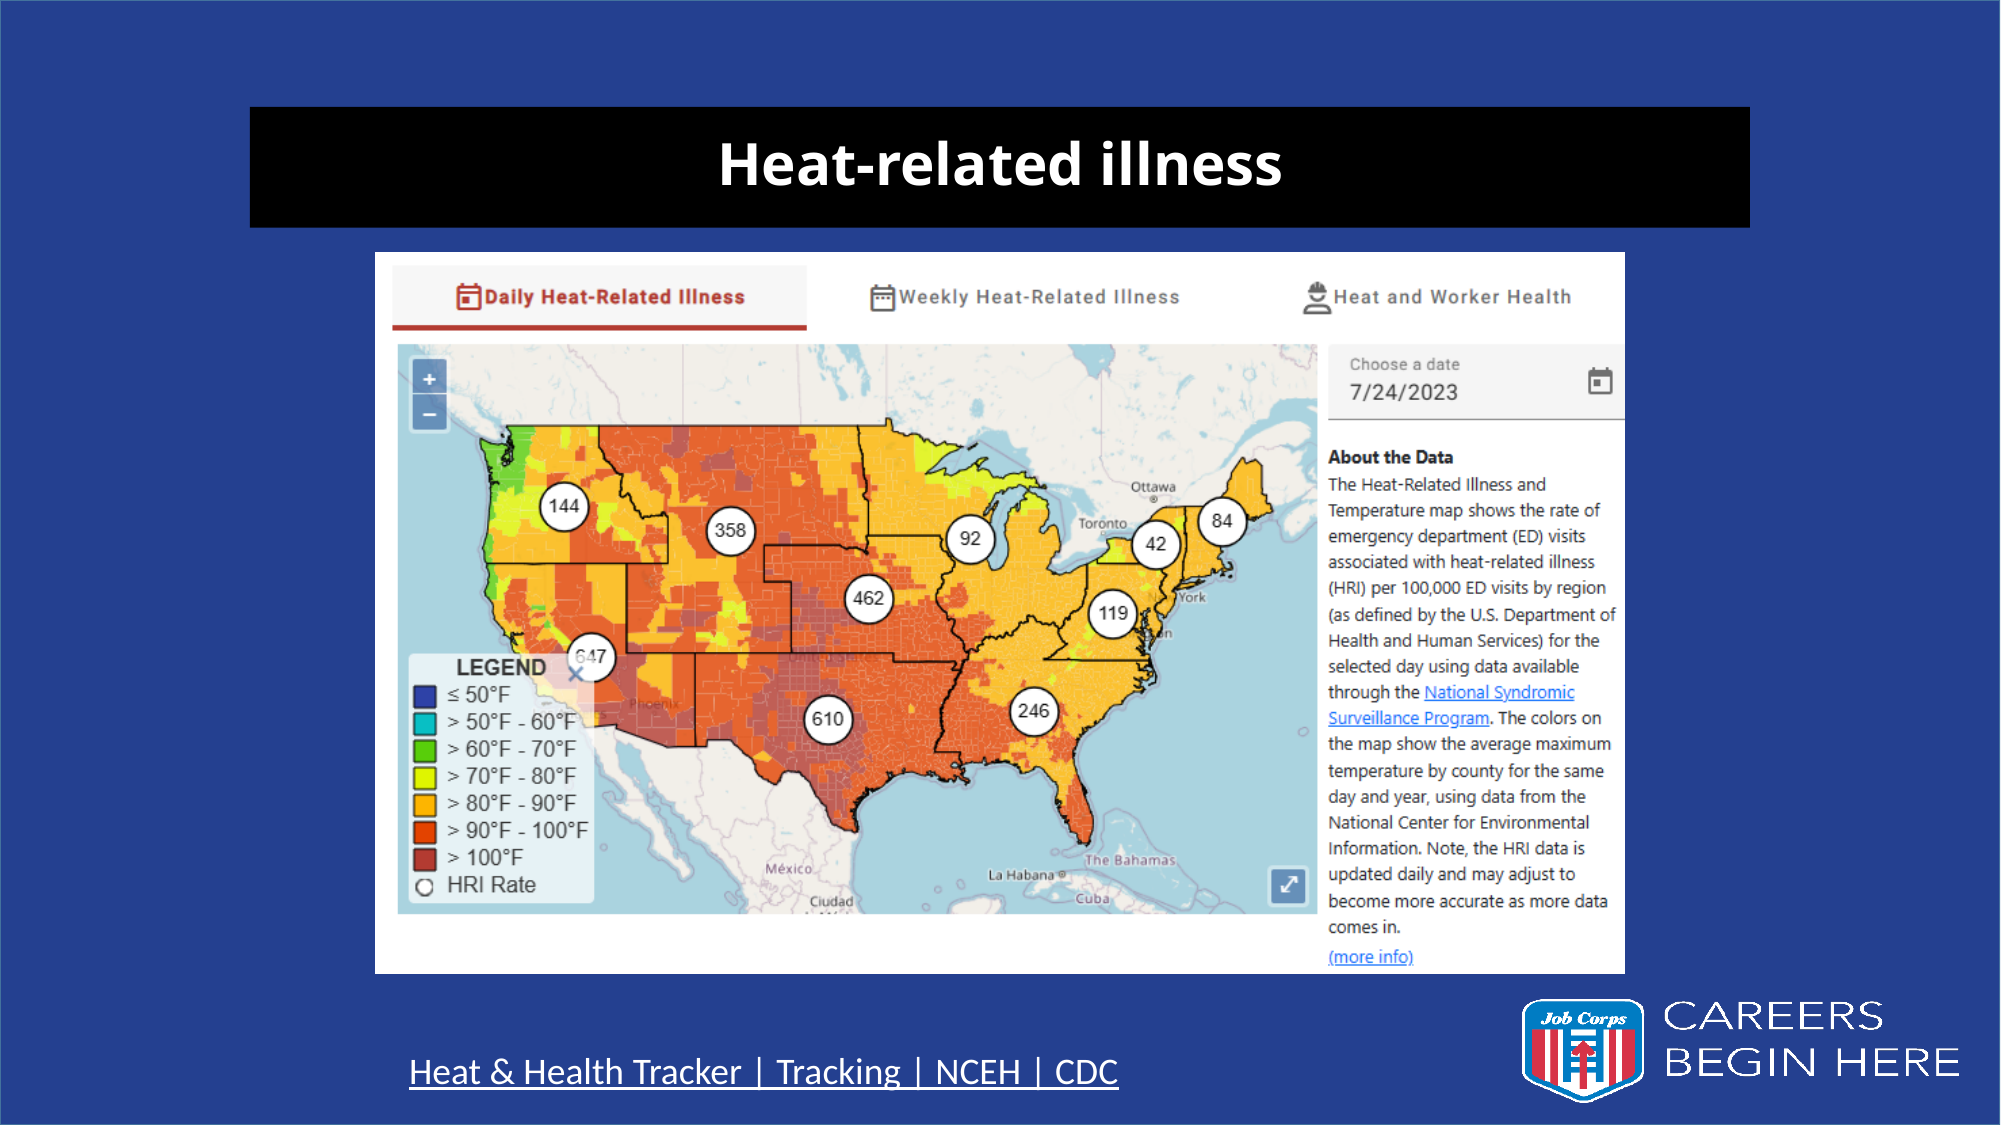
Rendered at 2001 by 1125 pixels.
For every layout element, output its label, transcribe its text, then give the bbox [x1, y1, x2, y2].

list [375, 252, 1624, 974]
text_box Heat & Health Tracker | Tracking | NCEH | CDC [394, 1039, 1146, 1100]
picture [1522, 999, 1959, 1103]
title Heat-related illness [318, 105, 1698, 228]
text_box [249, 106, 1751, 229]
